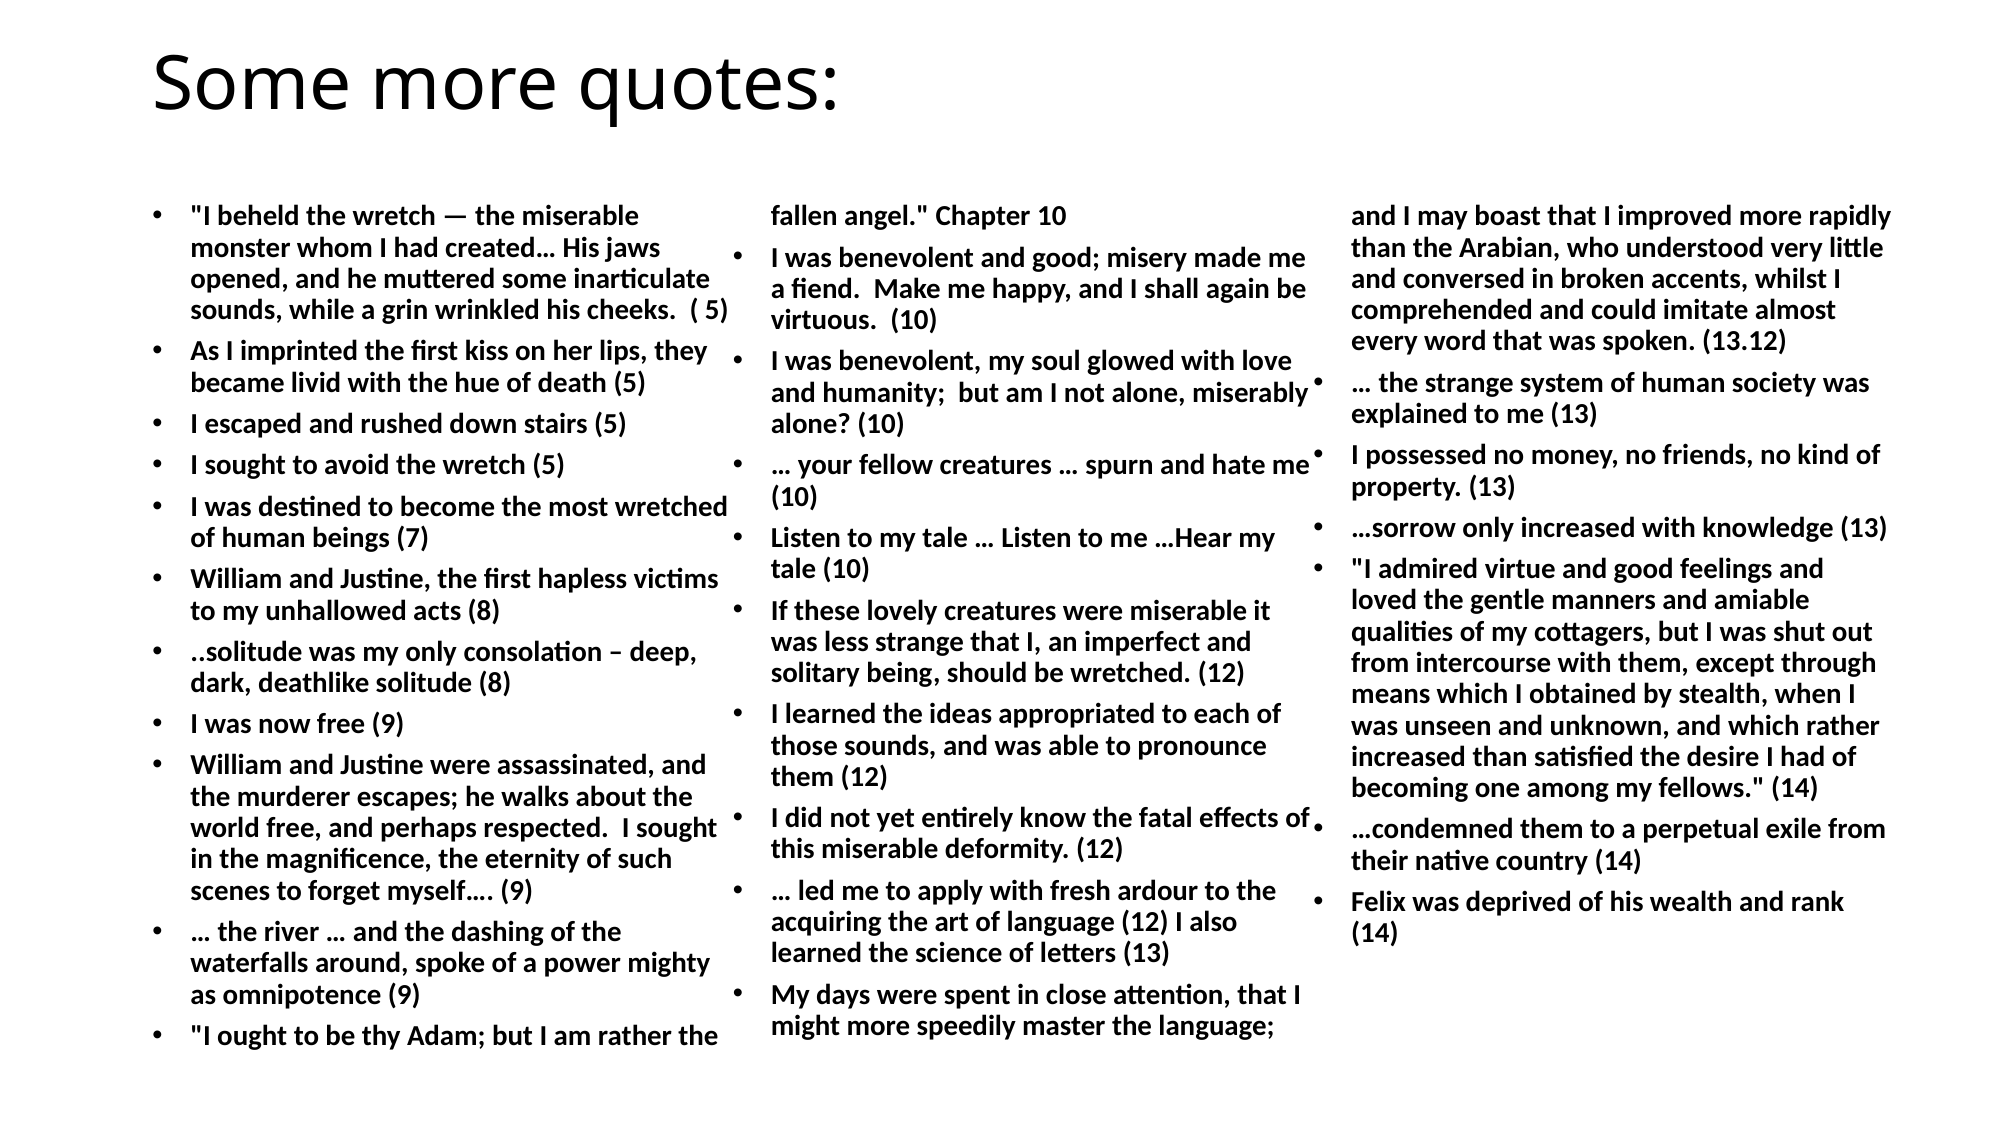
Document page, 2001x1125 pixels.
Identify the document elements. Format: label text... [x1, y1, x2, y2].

list "I beheld the wretch — the miserable monster whom I had created… His jaws opened, and he muttered some inarticulate sounds, while a grin wrinkled his cheeks. ( 5) As I imprinted the first kiss on her lips, they became livid with the hue of death (5) I escaped and rushed down stairs (5) I sought to avoid the wretch (5) I was destined to become the most wretched of human beings (7) William and Justine, the first hapless victims to my unhallowed acts (8) ..solitude was my only consolation – deep, dark, deathlike solitude (8) I was now free (9) William and Justine were assassinated, and the murderer escapes; he walks about the world free, and perhaps respected. I sought in the magnificence, the eternity of such scenes to forget myself…. (9) … the river … and the dashing of the waterfalls around, spoke of a power mighty as omnipotence (9) "I ought to be thy Adam; but I am rather the fallen angel." Chapter 10 I was benevolent and good; misery made me a fiend. Make me happy, and I shall again be virtuous. (10) I was benevolent, my soul glowed with love and humanity; but am I not alone, miserably alone? (10) … your fellow creatures … spurn and hate me (10) Listen to my tale … Listen to me …Hear my tale (10) If these lovely creatures were miserable it was less strange that I, an imperfect and solitary being, should be wretched. (12) I learned the ideas appropriated to each of those sounds, and was able to pronounce them (12) I did not yet entirely know the fatal effects of this miserable deformity. (12) … led me to apply with fresh ardour to the acquiring the art of language (12) I also learned the science of letters (13) My days were spent in close attention, that I might more speedily master the language; and I may boast that I improved more rapidly than the Arabian, who understood very little and conversed in broken accents, whilst I comprehended and could imitate almost every word that was spoken. (13.12) … the strange system of human society was explained to me (13) I possessed no money, no friends, no kind of property. (13) …sorrow only increased with knowledge (13) "I admired virtue and good feelings and loved the gentle manners and amiable qualities of my cottagers, but I was shut out from intercourse with them, except through means which I obtained by stealth, when I was unseen and unknown, and which rather increased than satisfied the desire I had of becoming one among my fellows." (14) …condemned them to a perpetual exile from their native country (14) Felix was deprived of his wealth and rank (14) [137, 193, 1909, 1077]
title Some more quotes: [137, 34, 1863, 136]
